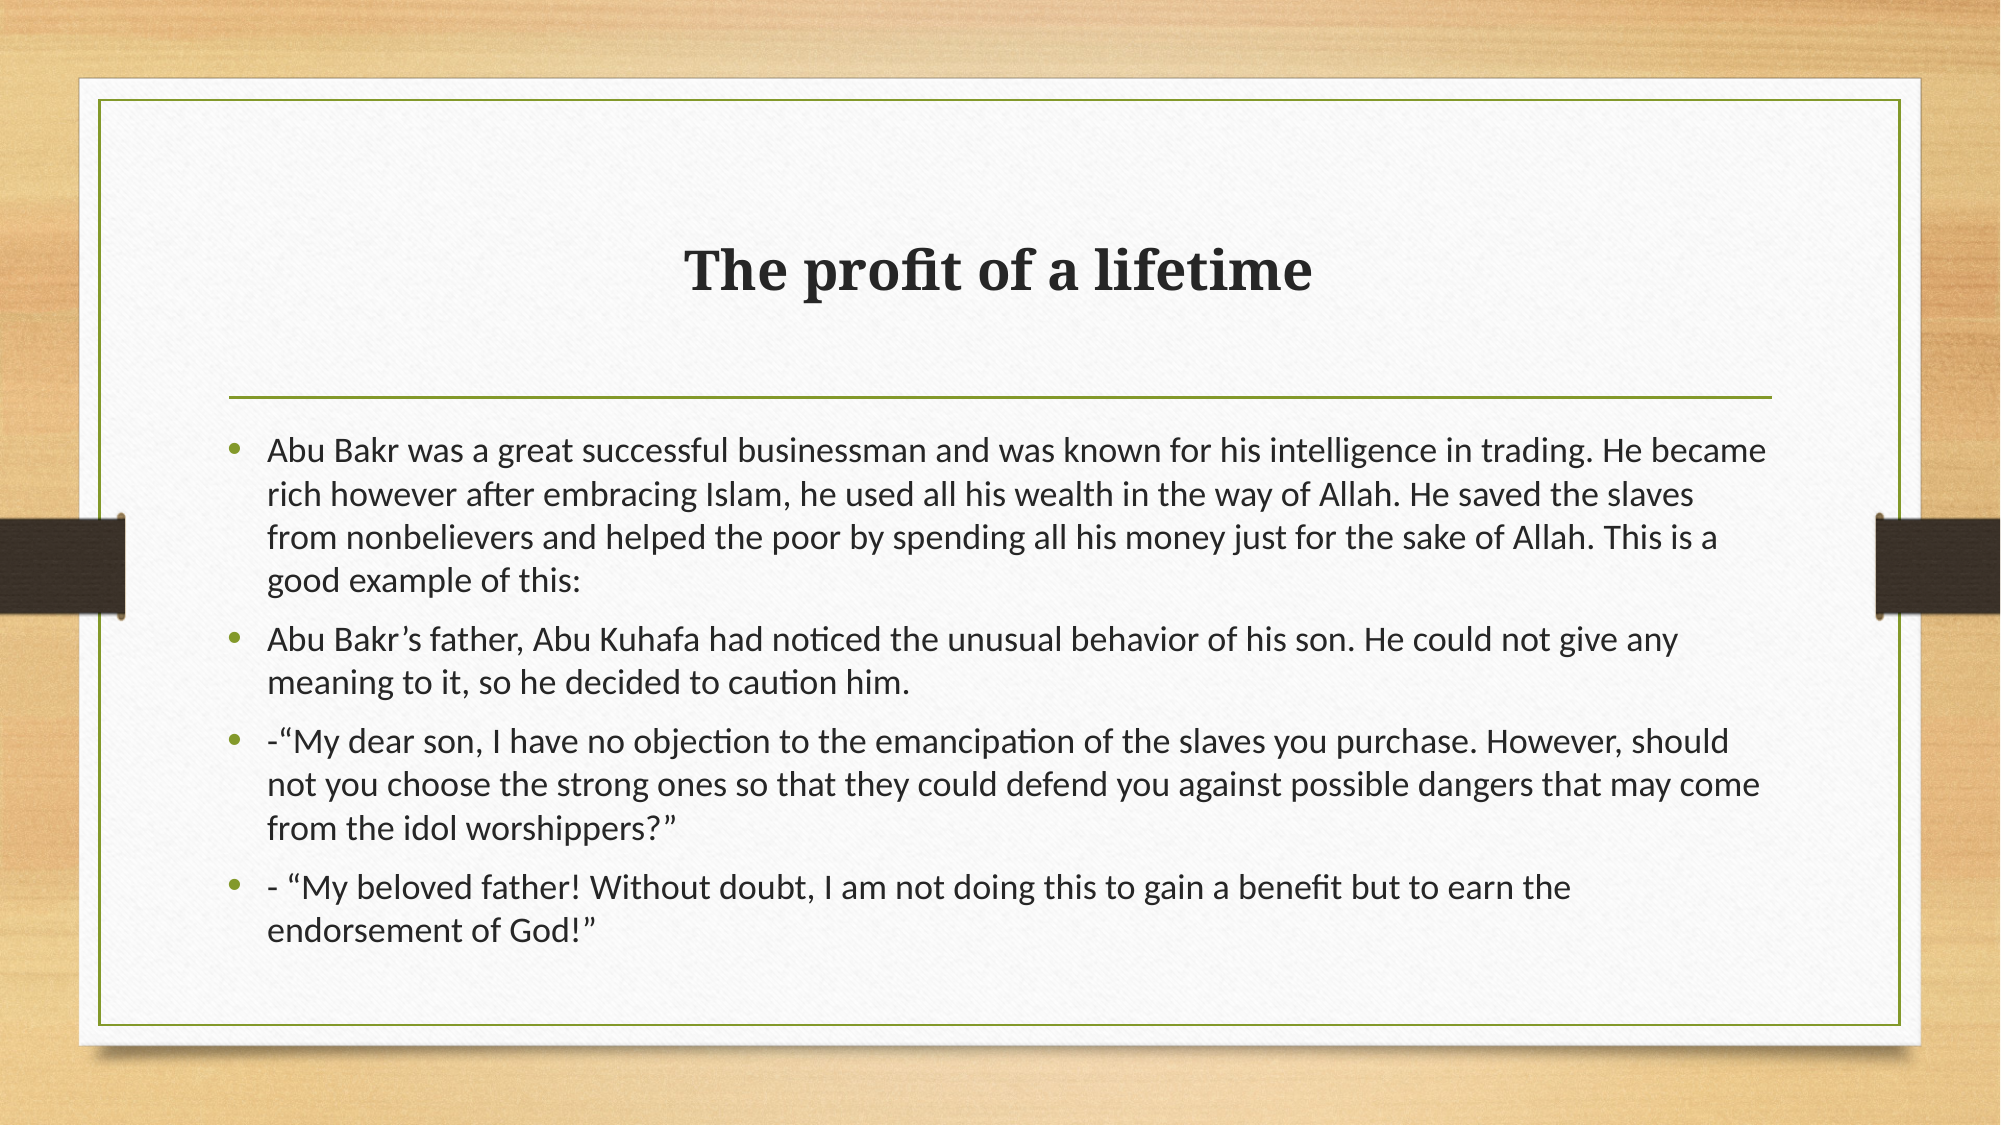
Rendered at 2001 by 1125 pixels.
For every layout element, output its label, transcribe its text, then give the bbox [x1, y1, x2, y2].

title The profit of a lifetime [212, 161, 1788, 375]
list Abu Bakr was a great successful businessman and was known for his intelligence in trading. He became rich however after embracing Islam, he used all his wealth in the way of Allah. He saved the slaves from nonbelievers and helped the poor by spending all his money just for the sake of Allah. This is a good example of this: Abu Bakr’s father, Abu Kuhafa had noticed the unusual behavior of his son. He could not give any meaning to it, so he decided to caution him. -“My dear son, I have no objection to the emancipation of the slaves you purchase. However, should not you choose the strong ones so that they could defend you against possible dangers that may come from the idol worshippers?” - “My beloved father! Without doubt, I am not doing this to gain a benefit but to earn the endorsement of God!” [212, 419, 1788, 964]
picture [0, 0, 2001, 1125]
